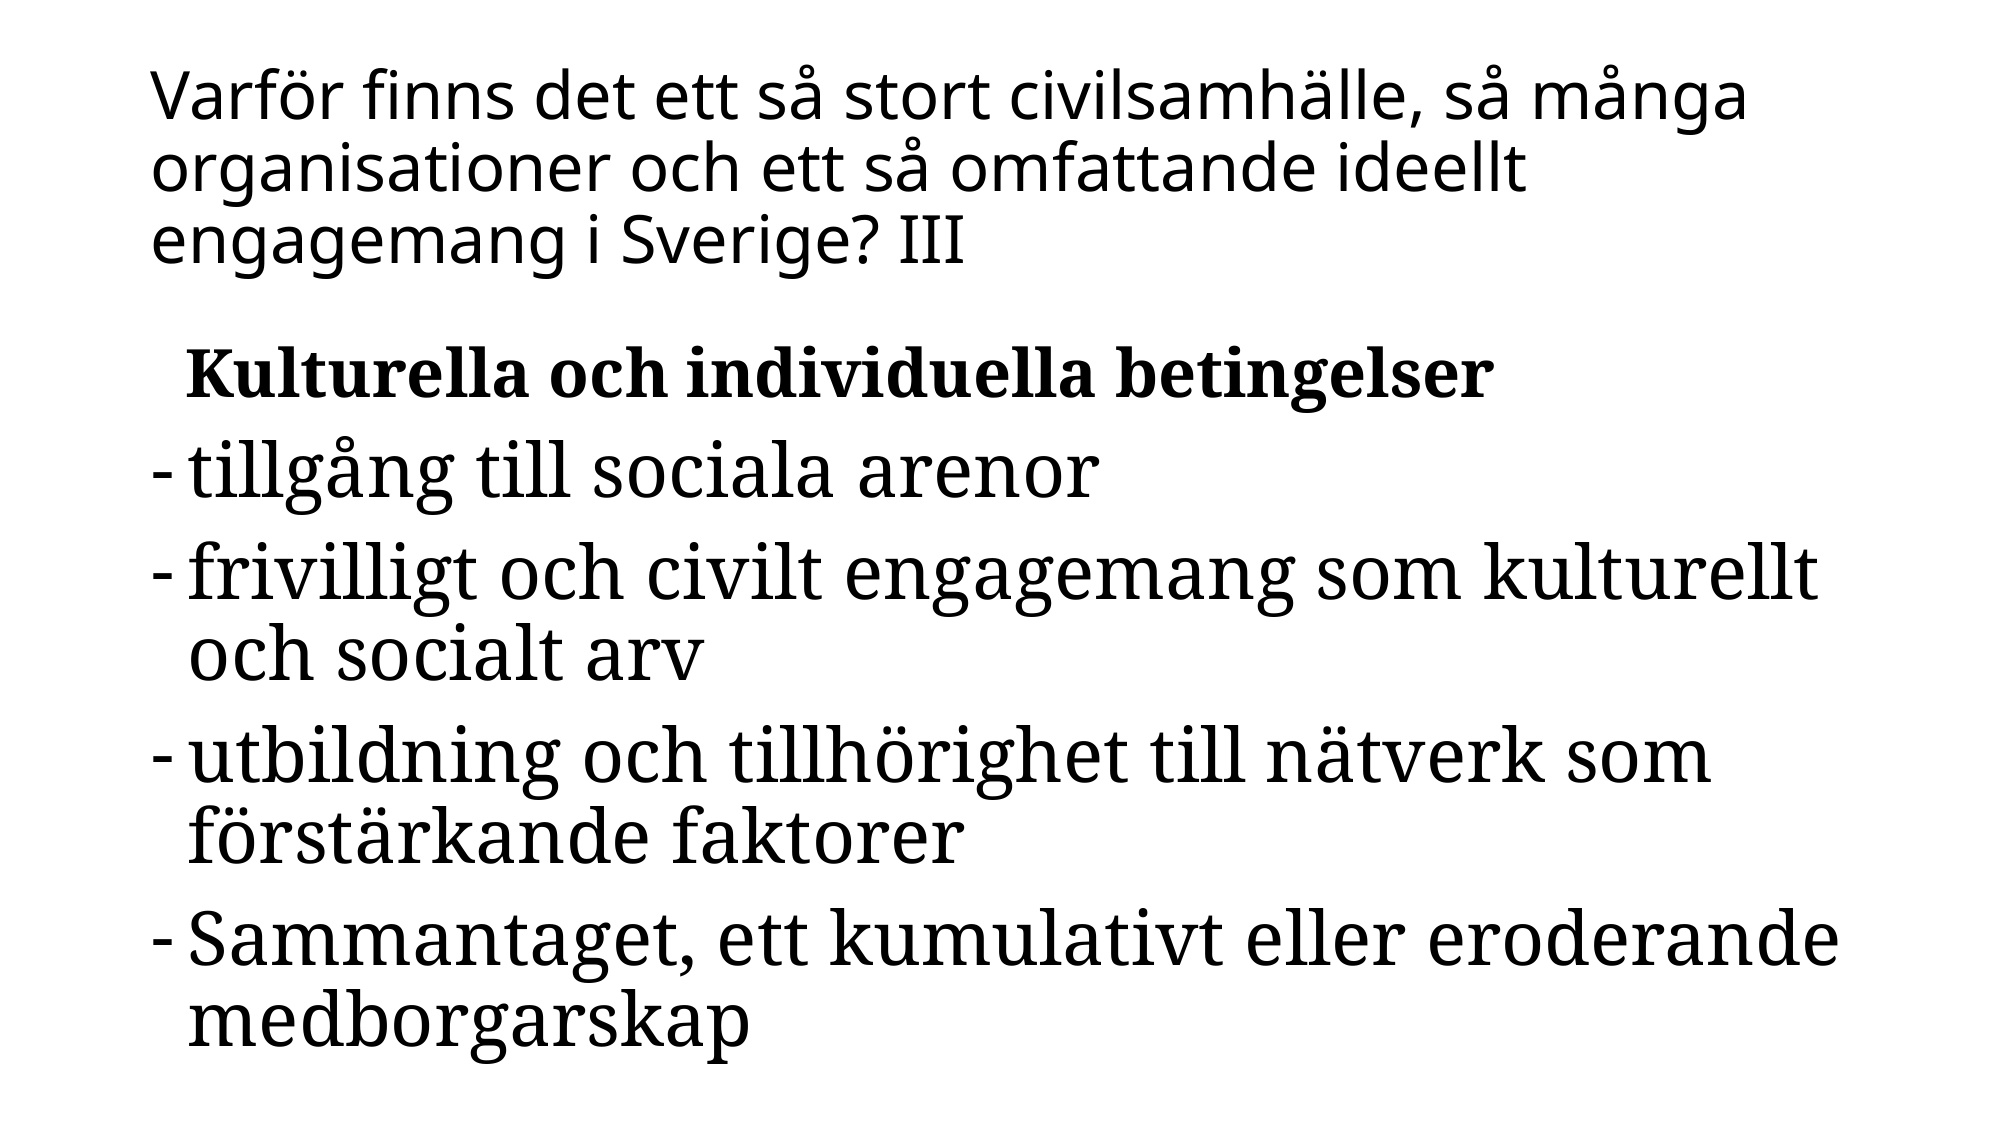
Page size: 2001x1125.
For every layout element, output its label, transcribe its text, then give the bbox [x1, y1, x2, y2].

list Kulturella och individuella betingelser tillgång till sociala arenor frivilligt och civilt engagemang som kulturellt och socialt arv utbildning och tillhörighet till nätverk som förstärkande faktorer Sammantaget, ett kumulativt eller eroderande medborgarskap [135, 261, 1861, 1016]
title Varför finns det ett så stort civilsamhälle, så många organisationer och ett så omfattande ideellt engagemang i Sverige? III [135, 44, 1861, 261]
